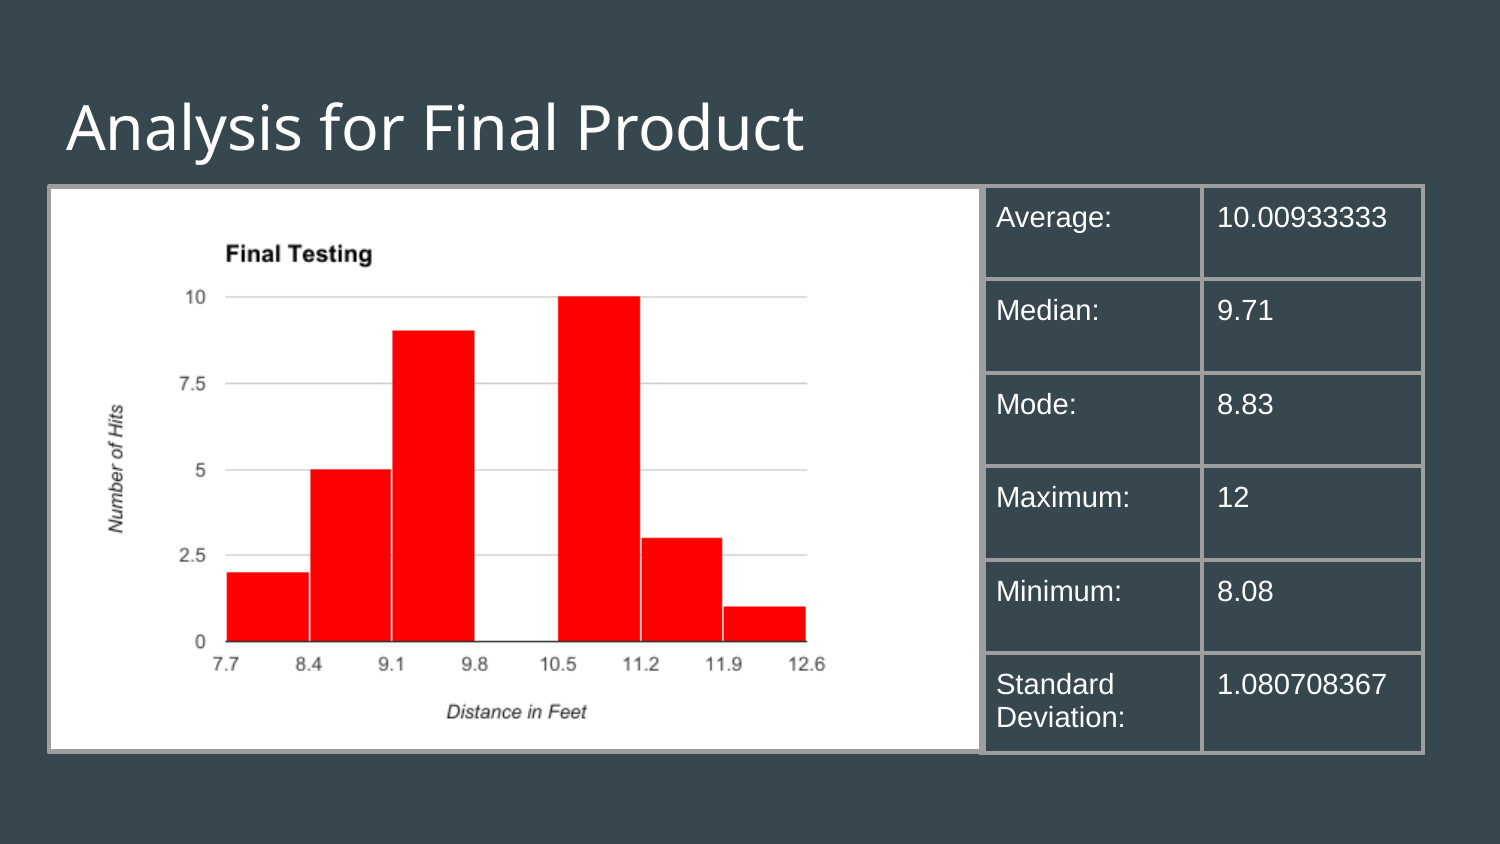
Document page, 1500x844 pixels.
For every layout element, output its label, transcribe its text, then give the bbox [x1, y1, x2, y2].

table_cell 1.080708367 [1204, 655, 1421, 751]
table_header Average: [983, 188, 1200, 277]
table_cell 9.71 [1204, 281, 1421, 371]
title Analysis for Final Product [51, 72, 1449, 167]
table_cell Standard Deviation: [985, 655, 1200, 751]
table_header 10.00933333 [1204, 188, 1421, 277]
table_cell Median: [986, 281, 1200, 371]
table_cell Mode: [986, 375, 1200, 464]
table_cell 8.08 [1204, 562, 1421, 651]
table_cell 12 [1204, 468, 1421, 558]
table_cell Maximum: [986, 468, 1200, 558]
table_cell Minimum: [986, 562, 1200, 651]
table_cell 8.83 [1204, 375, 1421, 464]
picture [50, 188, 982, 750]
